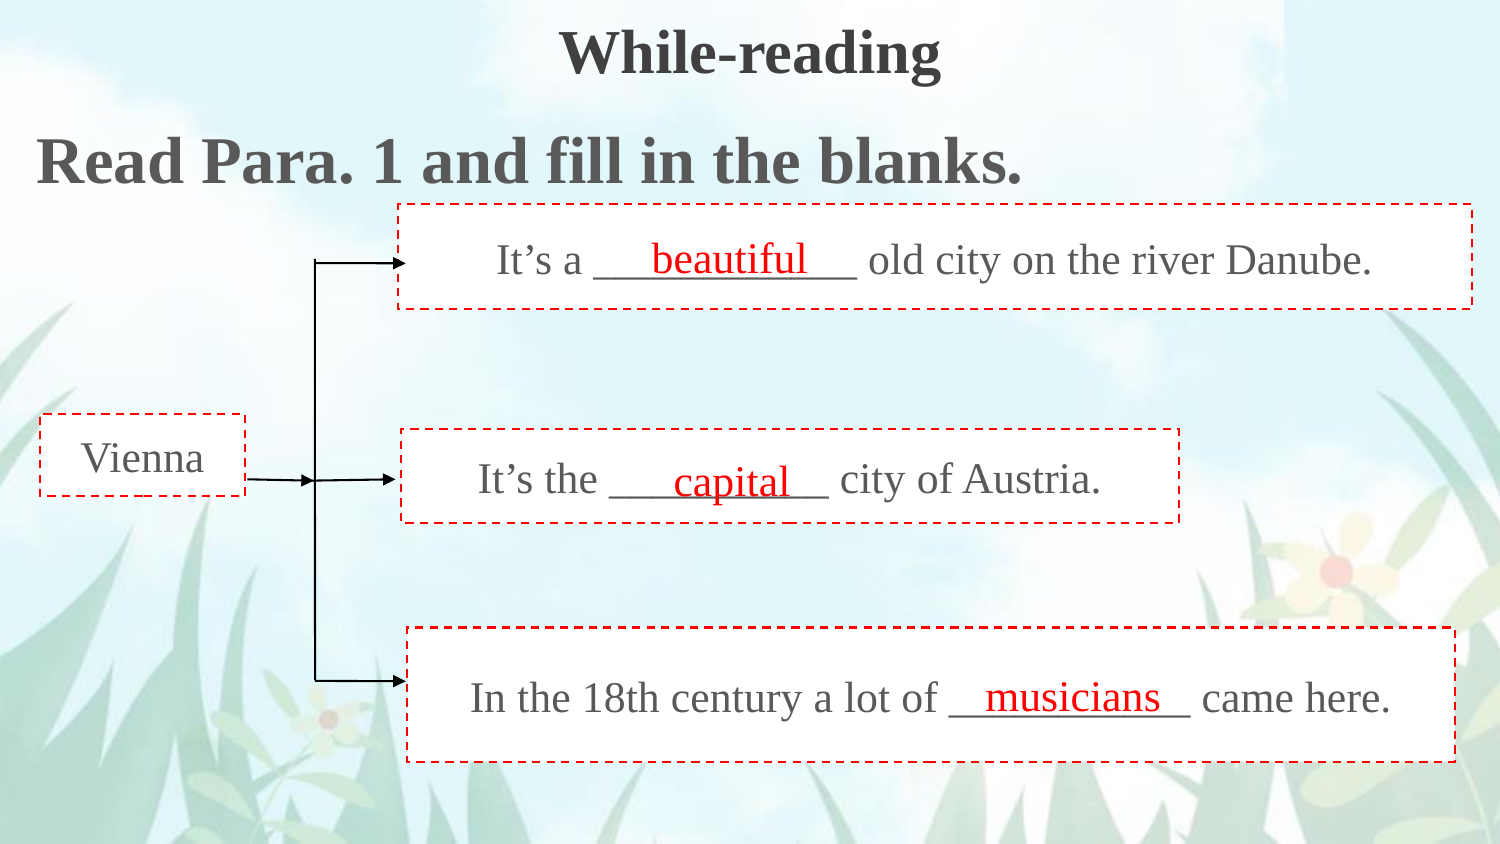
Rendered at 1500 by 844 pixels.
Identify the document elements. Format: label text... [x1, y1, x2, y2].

text_box Read Para. 1 and fill in the blanks. [21, 109, 1268, 205]
text_box While-reading [175, 5, 1325, 92]
picture [0, 0, 1500, 844]
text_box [40, 203, 1472, 762]
